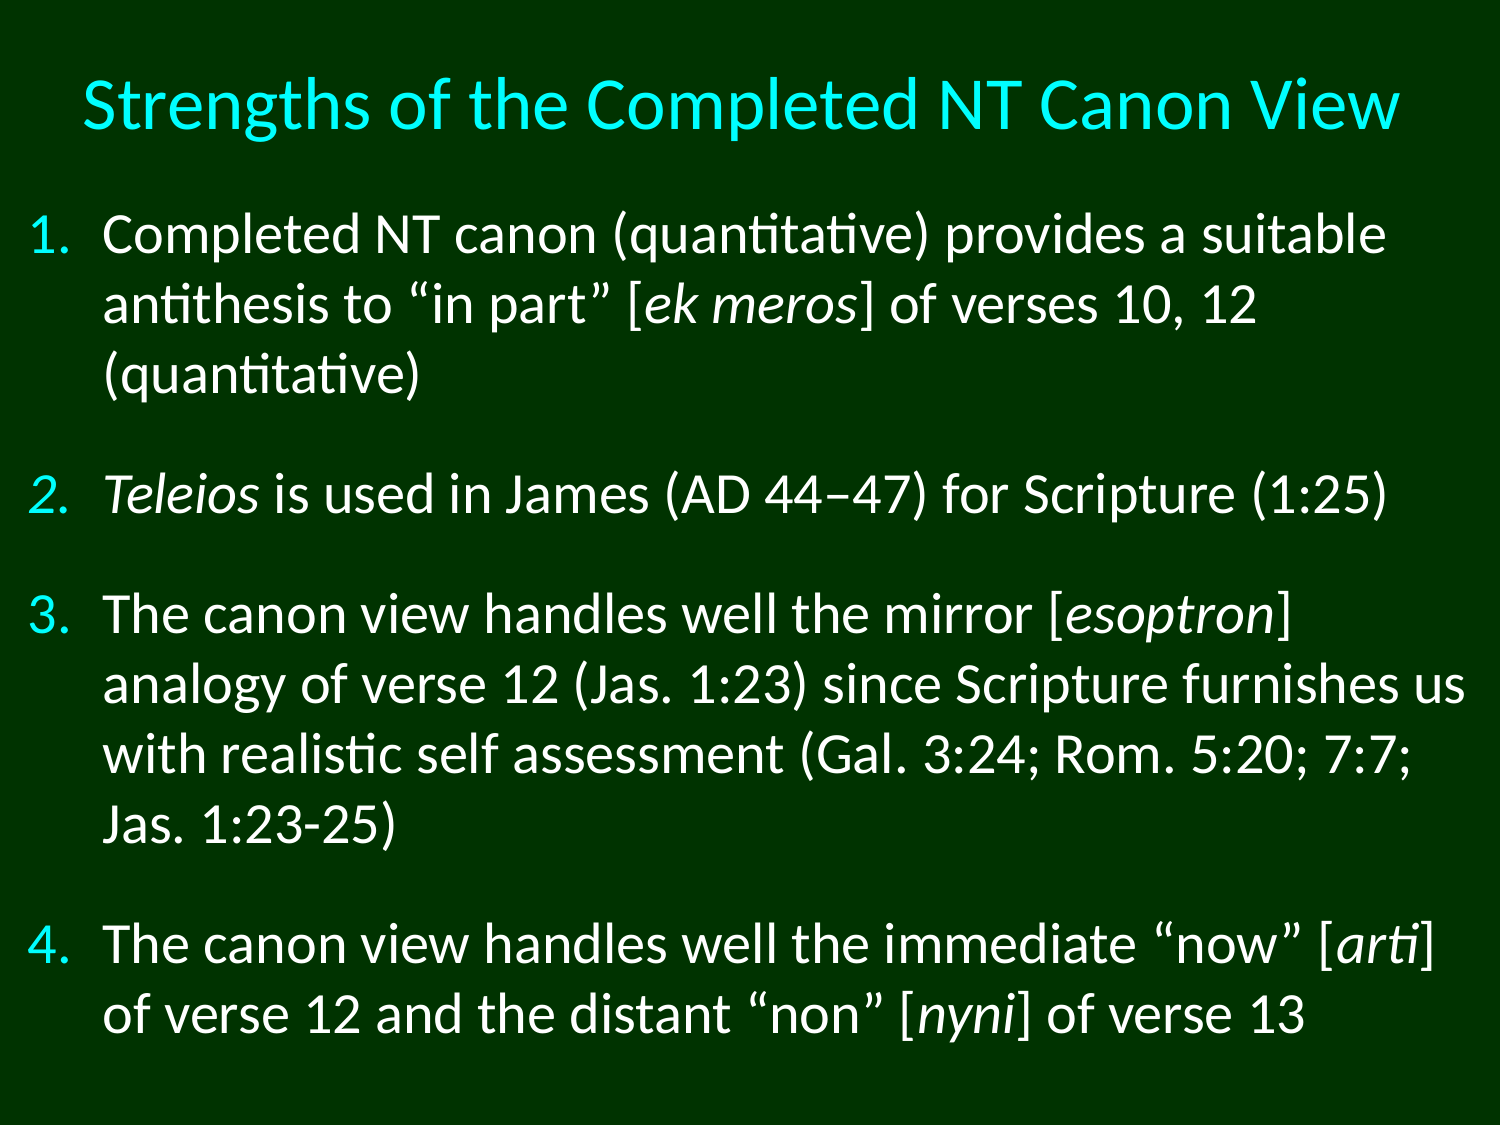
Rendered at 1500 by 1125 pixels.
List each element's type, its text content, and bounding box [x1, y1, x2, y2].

title Strengths of the Completed NT Canon View [36, 0, 1449, 187]
list Completed NT canon (quantitative) provides a suitable antithesis to “in part” [ek meros] of verses 10, 12 (quantitative) Teleios is used in James (AD 44‒47) for Scripture (1:25) The canon view handles well the mirror [esoptron] analogy of verse 12 (Jas. 1:23) since Scripture furnishes us with realistic self assessment (Gal. 3:24; Rom. 5:20; 7:7; Jas. 1:23-25) The canon view handles well the immediate “now” [arti] of verse 12 and the distant “non” [nyni] of verse 13 [12, 187, 1500, 651]
